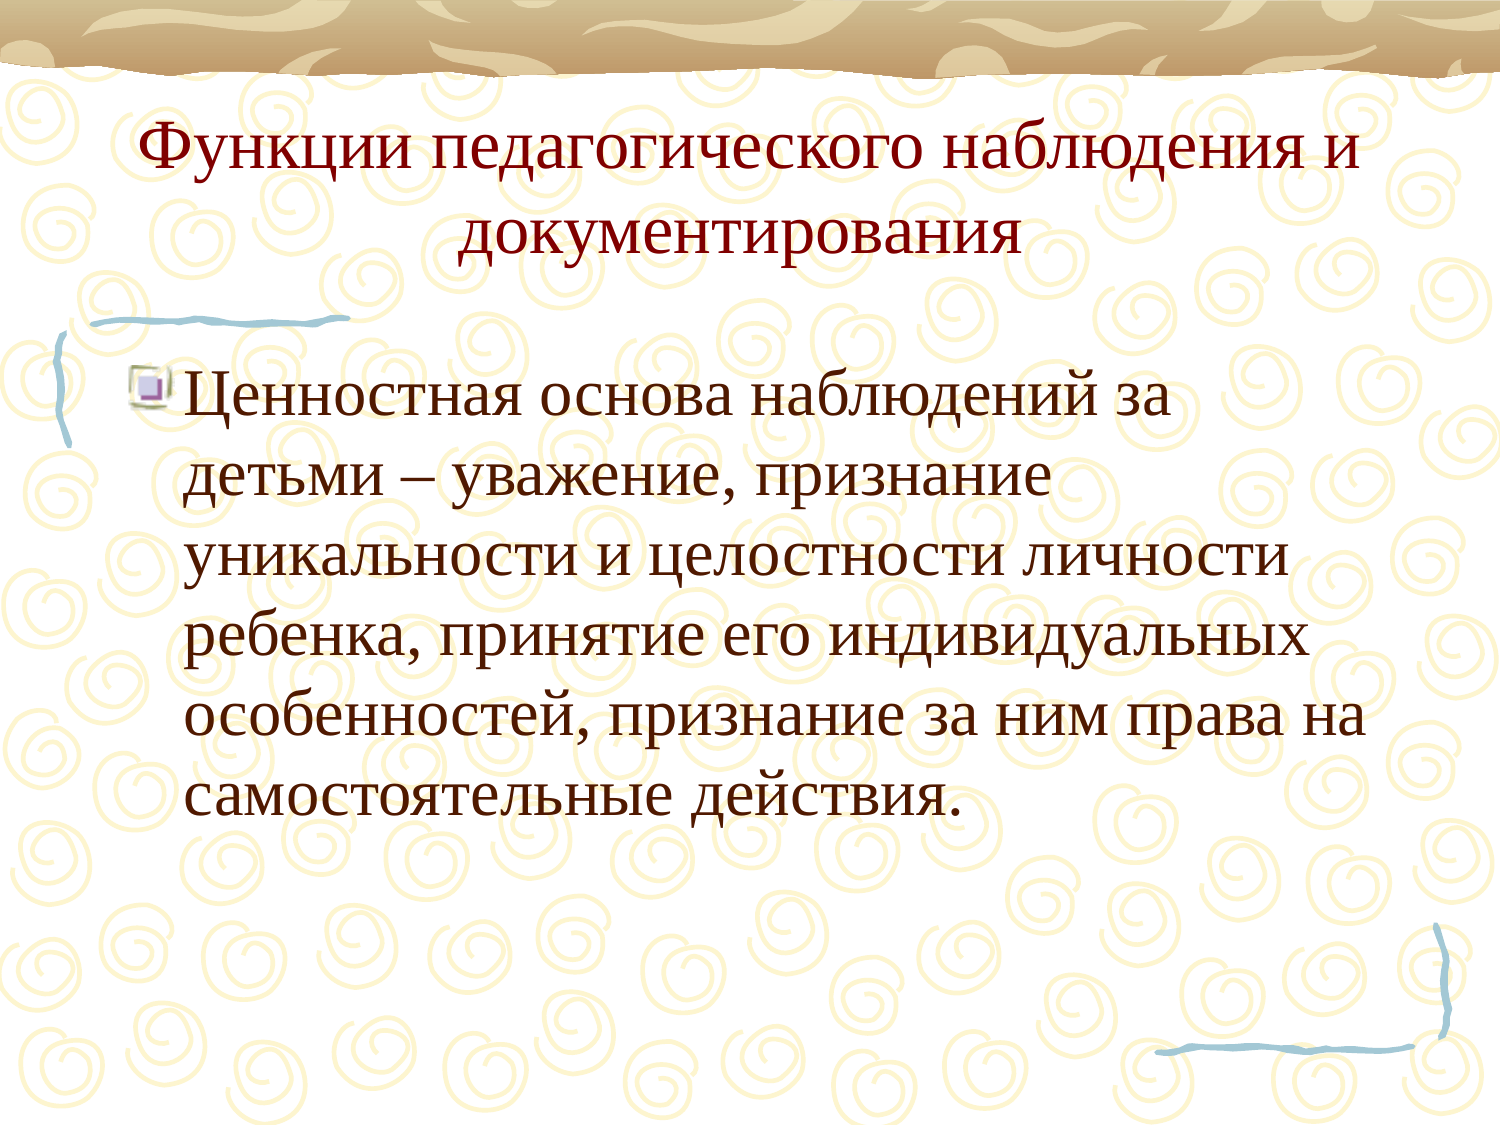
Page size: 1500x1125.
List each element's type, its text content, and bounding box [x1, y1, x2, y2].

title Функции педагогического наблюдения и документирования [112, 88, 1388, 277]
picture [127, 365, 175, 413]
list Ценностная основа наблюдений за детьми – уважение, признание уникальности и целостности личности ребенка, принятие его индивидуальных особенностей, признание за ним права на самостоятельные действия. [112, 341, 1388, 1017]
